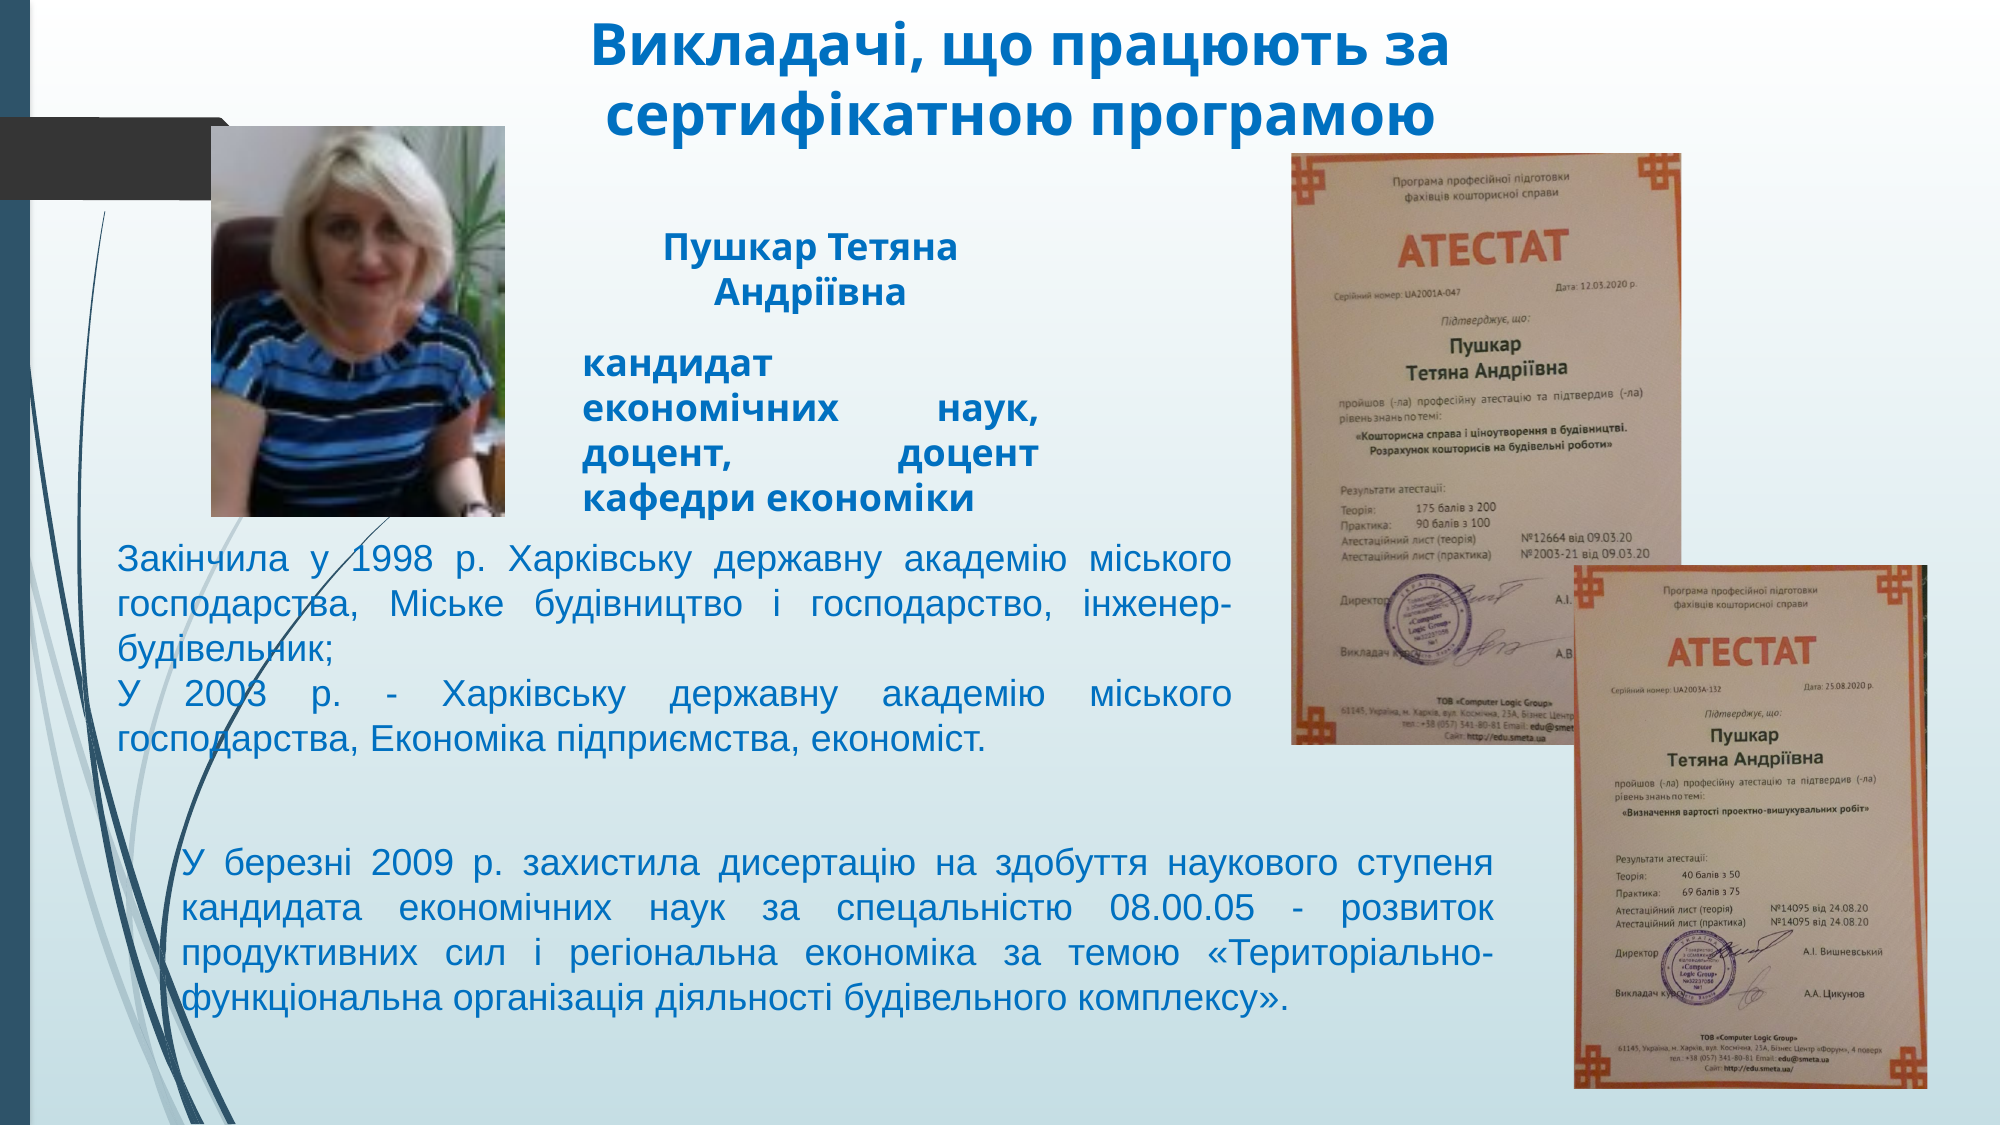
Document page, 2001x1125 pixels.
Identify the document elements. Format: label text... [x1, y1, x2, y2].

text_box Закінчила у 1998 р. Харківську державну академію міського господарства, Міське будівництво і господарство, інженер-будівельник; У 2003 р. - Харківську державну академію міського господарства, Економіка підприємства, економіст. [102, 526, 1248, 766]
text_box Пушкар Тетяна Андріївна [567, 215, 1055, 321]
text_box У березні 2009 р. захистила дисертацію на здобуття наукового ступеня кандидата економічних наук за спецальністю 08.00.05 - розвиток продуктивних сил і регіональна економіка за темою «Територіально-функціональна організація діяльності будівельного комплексу». [166, 830, 1510, 1026]
picture [1291, 153, 2000, 1089]
picture [211, 126, 505, 517]
text_box Викладачі, що працюють за сертифікатною програмою [467, 0, 1574, 155]
text_box кандидат економічних наук, доцент, доцент кафедри економіки [567, 331, 1055, 526]
